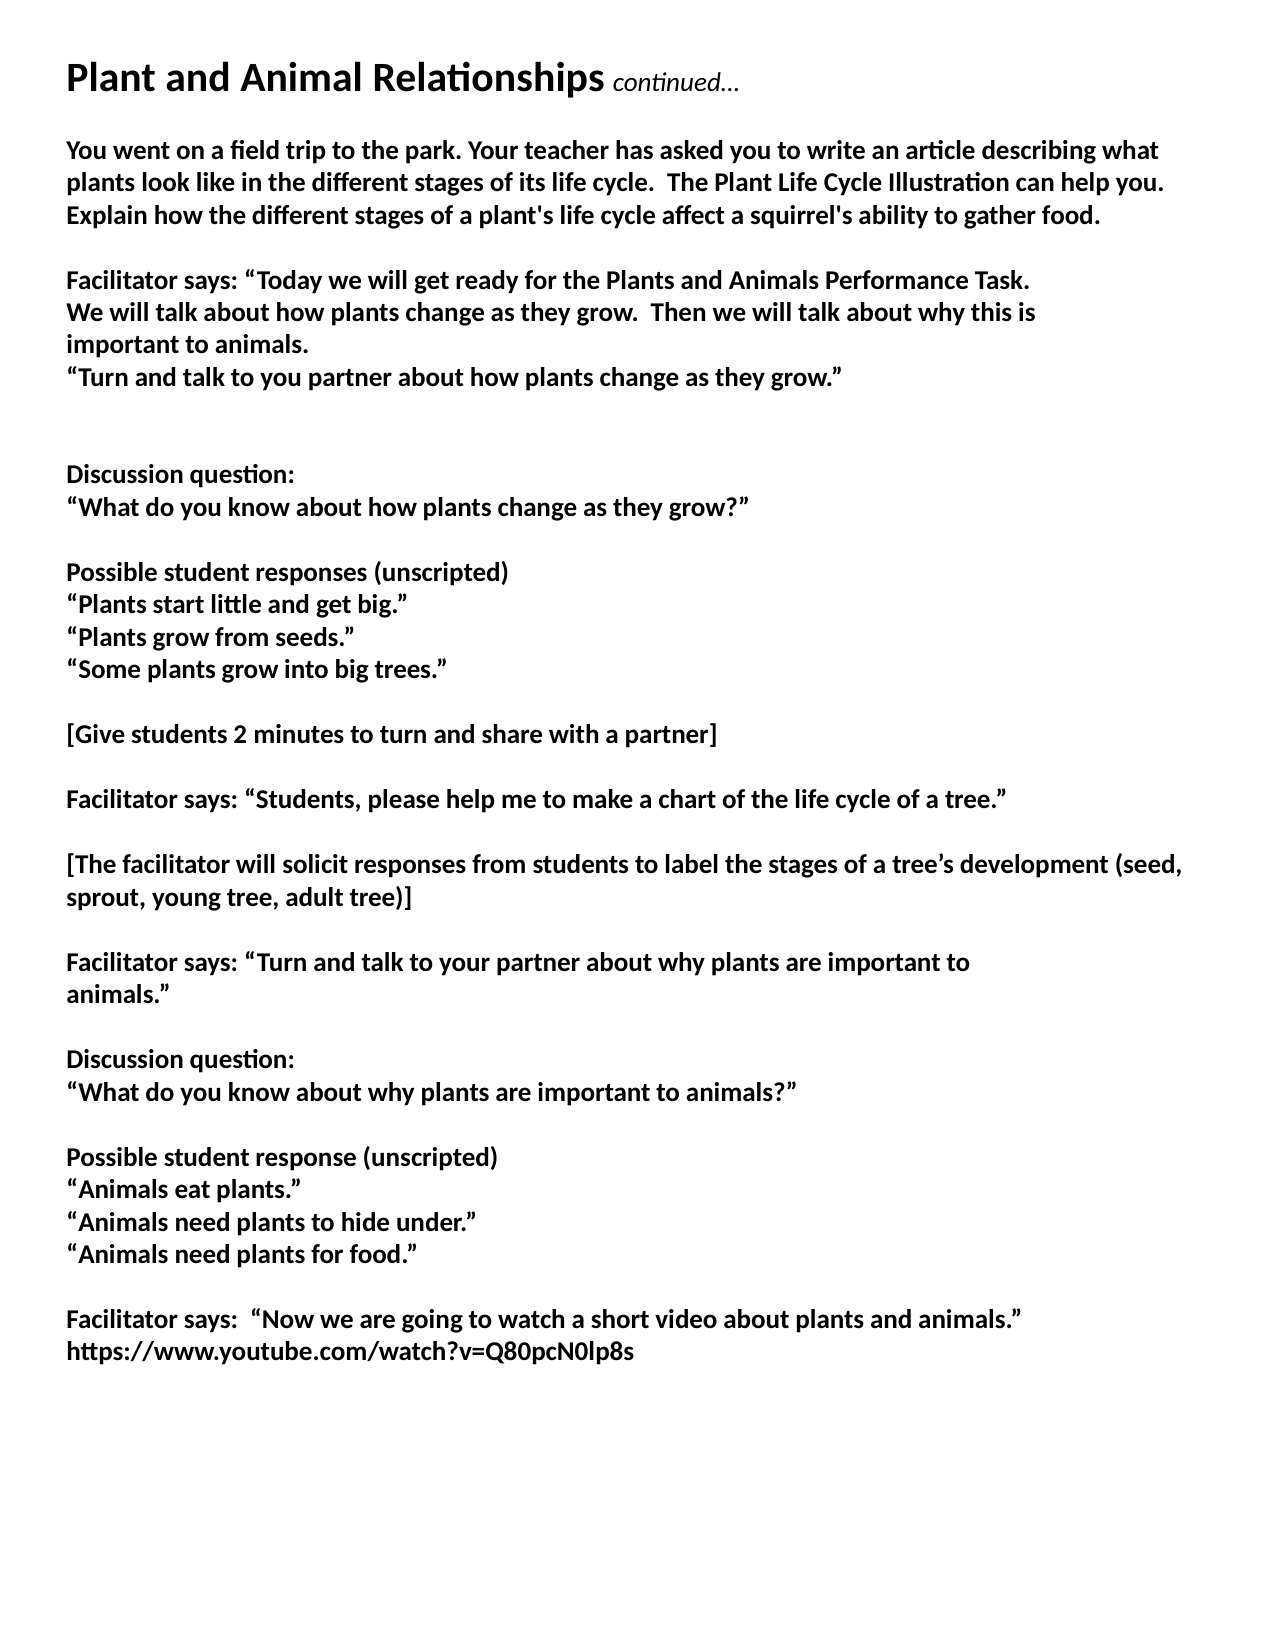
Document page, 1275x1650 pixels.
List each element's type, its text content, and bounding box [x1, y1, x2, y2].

text_box Plant and Animal Relationships continued… You went on a field trip to the park. Your teacher has asked you to write an article describing what plants look like in the different stages of its life cycle. The Plant Life Cycle Illustration can help you. Explain how the different stages of a plant's life cycle affect a squirrel's ability to gather food. Facilitator says: “Today we will get ready for the Plants and Animals Performance Task. We will talk about how plants change as they grow. Then we will talk about why this is important to animals. “Turn and talk to you partner about how plants change as they grow.” Discussion question: “What do you know about how plants change as they grow?” Possible student responses (unscripted) “Plants start little and get big.” “Plants grow from seeds.” “Some plants grow into big trees.” [Give students 2 minutes to turn and share with a partner] Facilitator says: “Students, please help me to make a chart of the life cycle of a tree.” [The facilitator will solicit responses from students to label the stages of a tree’s development (seed, sprout, young tree, adult tree)] Facilitator says: “Turn and talk to your partner about why plants are important to animals.” Discussion question: “What do you know about why plants are important to animals?” Possible student response (unscripted) “Animals eat plants.” “Animals need plants to hide under.” “Animals need plants for food.” Facilitator says: “Now we are going to watch a short video about plants and animals.” https://www.youtube.com/watch?v=Q80pcN0lp8s [49, 41, 1212, 1632]
